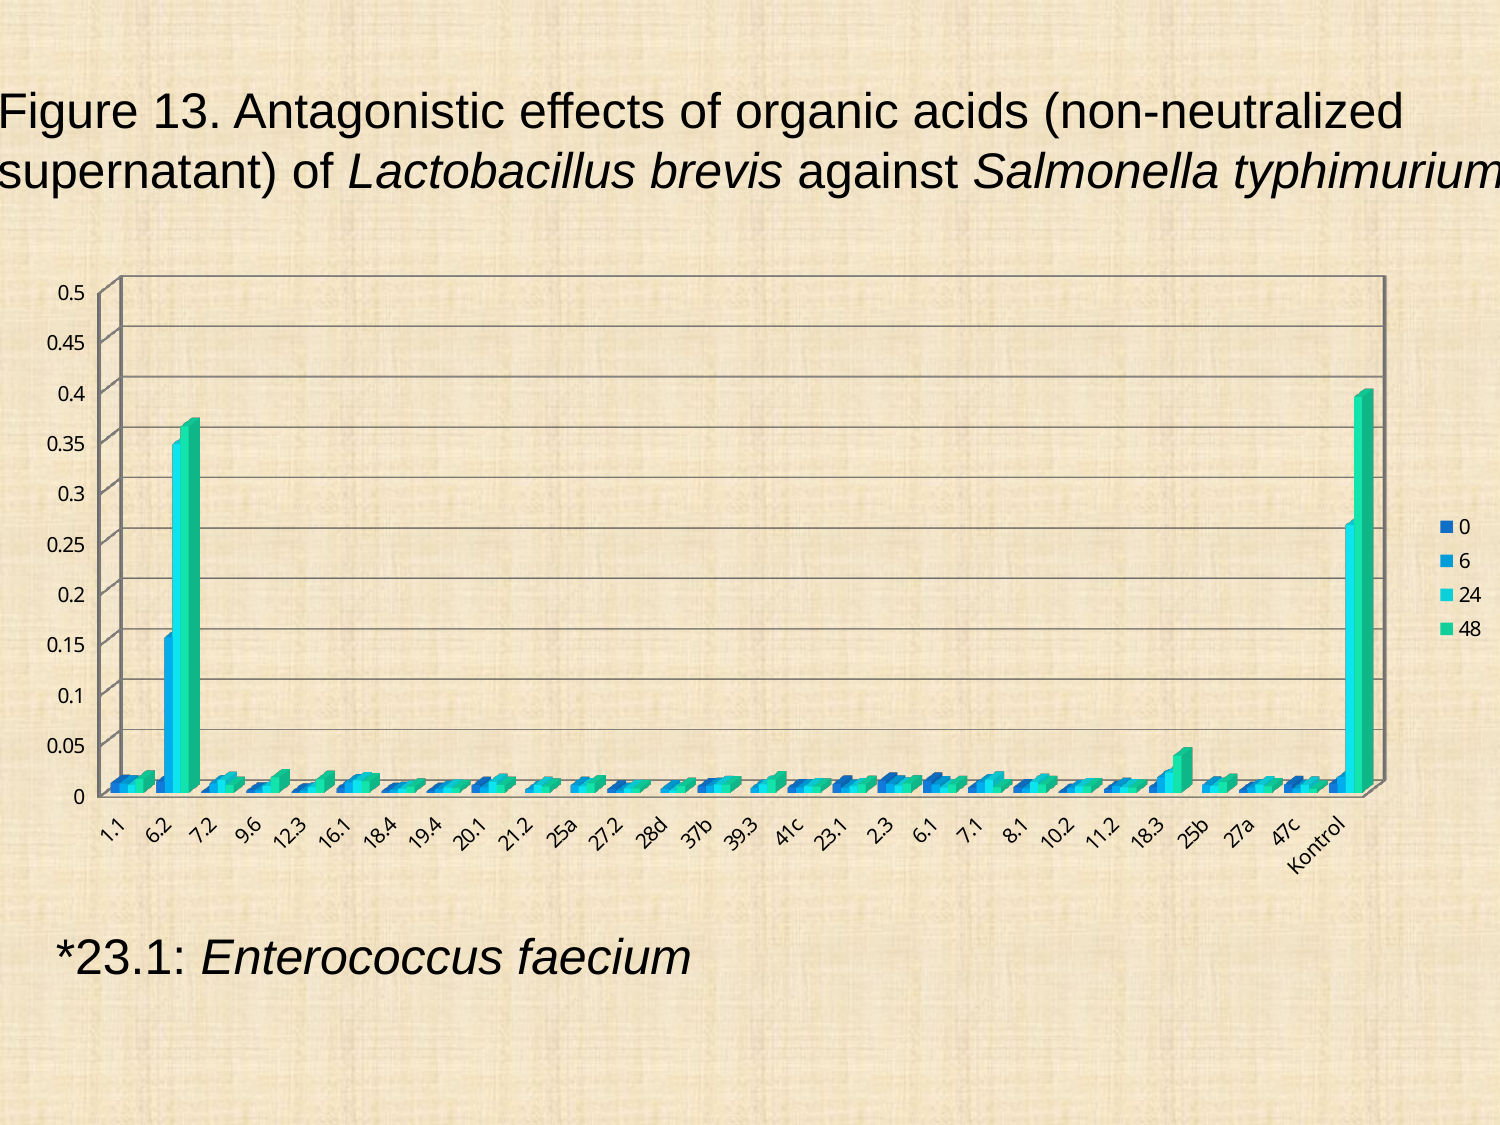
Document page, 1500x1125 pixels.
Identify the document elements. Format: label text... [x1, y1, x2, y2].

chart [0, 262, 1500, 894]
title Figure 13. Antagonistic effects of organic acids (non-neutralized supernatant) of Lactobacillus brevis against Salmonella typhimurium [0, 45, 1500, 233]
text_box *23.1: Enterococcus faecium [41, 917, 1341, 992]
